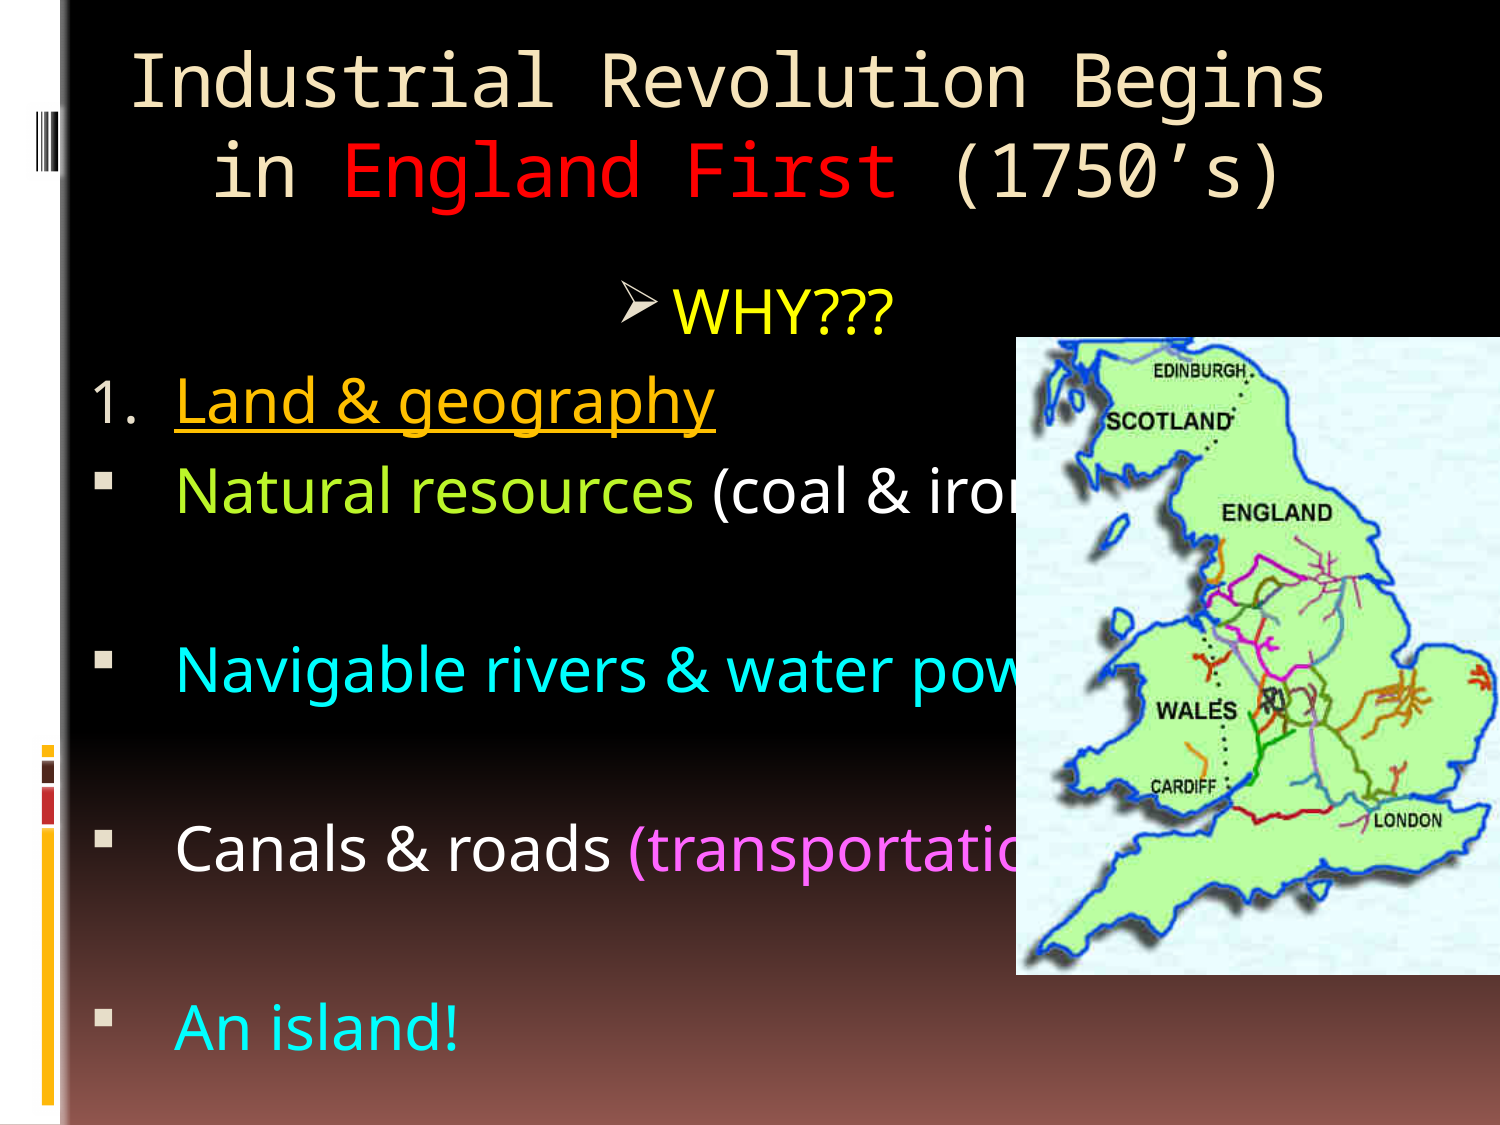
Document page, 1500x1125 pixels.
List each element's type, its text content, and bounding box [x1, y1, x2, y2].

list WHY??? Land & geography Natural resources (coal & iron) Navigable rivers & water power Canals & roads (transportation) An island! [75, 174, 1425, 1125]
picture [1015, 337, 1500, 976]
title Industrial Revolution Begins in England First (1750’s) [75, 24, 1425, 143]
